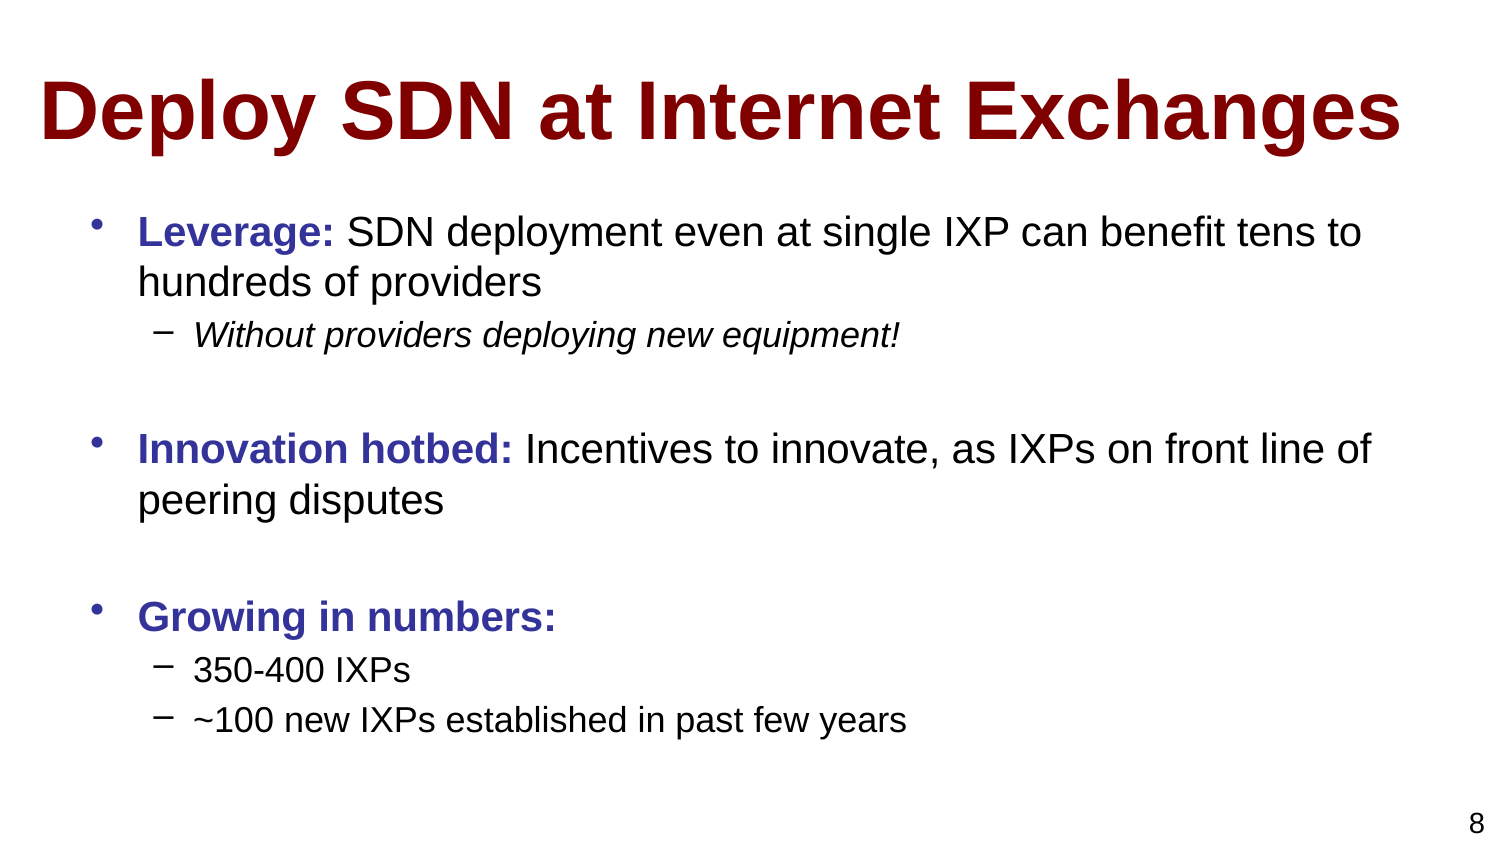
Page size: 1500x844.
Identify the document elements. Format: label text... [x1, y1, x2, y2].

list Leverage: SDN deployment even at single IXP can benefit tens to hundreds of providers Without providers deploying new equipment! Innovation hotbed: Incentives to innovate, as IXPs on front line of peering disputes Growing in numbers: 350-400 IXPs ~100 new IXPs established in past few years [74, 196, 1426, 754]
title Deploy SDN at Internet Exchanges [24, 35, 1463, 177]
slide_number 8 [1149, 796, 1500, 826]
